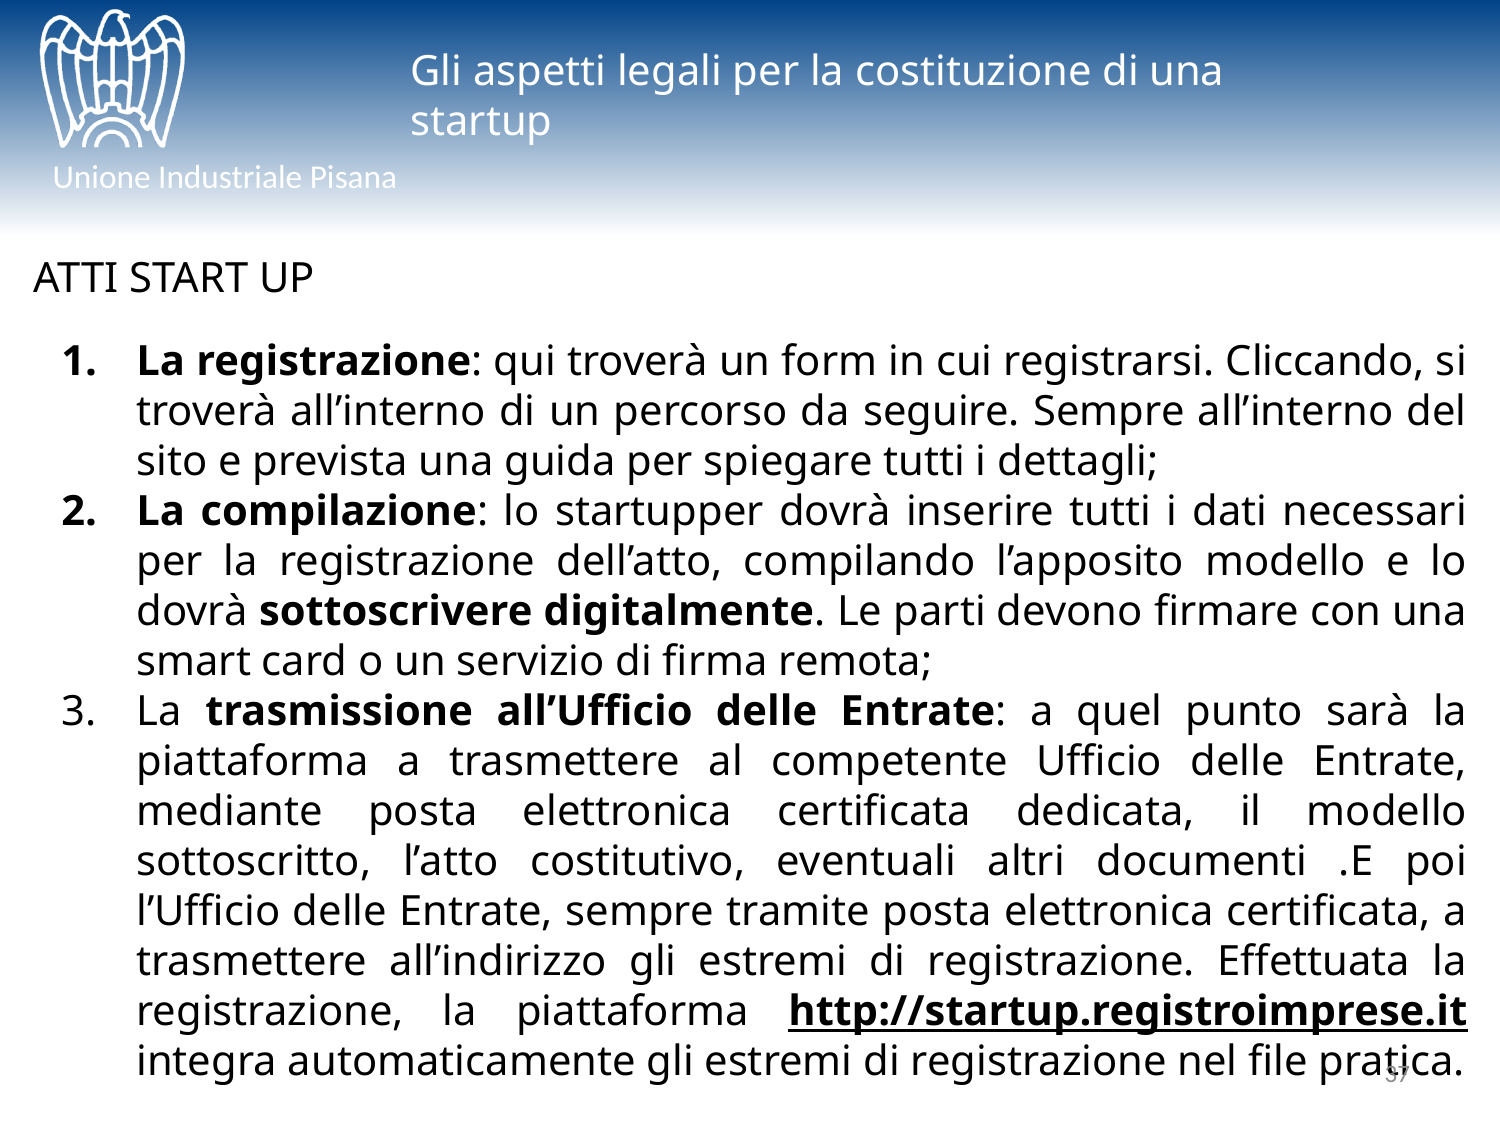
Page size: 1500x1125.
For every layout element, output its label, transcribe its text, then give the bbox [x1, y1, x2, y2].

picture [39, 8, 185, 148]
text_box Gli aspetti legali per la costituzione di una startup [395, 36, 1376, 197]
text_box La registrazione: qui troverà un form in cui registrarsi. Cliccando, si troverà all’interno di un percorso da seguire. Sempre all’interno del sito e prevista una guida per spiegare tutti i dettagli; La compilazione: lo startupper dovrà inserire tutti i dati necessari per la registrazione dell’atto, compilando l’apposito modello e lo dovrà sottoscrivere digitalmente. Le parti devono firmare con una smart card o un servizio di firma remota; La trasmissione all’Ufficio delle Entrate: a quel punto sarà la piattaforma a trasmettere al competente Ufficio delle Entrate, mediante posta elettronica certificata dedicata, il modello sottoscritto, l’atto costitutivo, eventuali altri documenti .E poi l’Ufficio delle Entrate, sempre tramite posta elettronica certificata, a trasmettere all’indirizzo gli estremi di registrazione. Effettuata la registrazione, la piattaforma http://startup.registroimprese.it integra automaticamente gli estremi di registrazione nel file pratica. [46, 326, 1483, 1092]
text_box Unione Industriale Pisana [0, 147, 450, 203]
slide_number 37 [1074, 1042, 1425, 1103]
text_box ATTI START UP [18, 243, 1483, 309]
